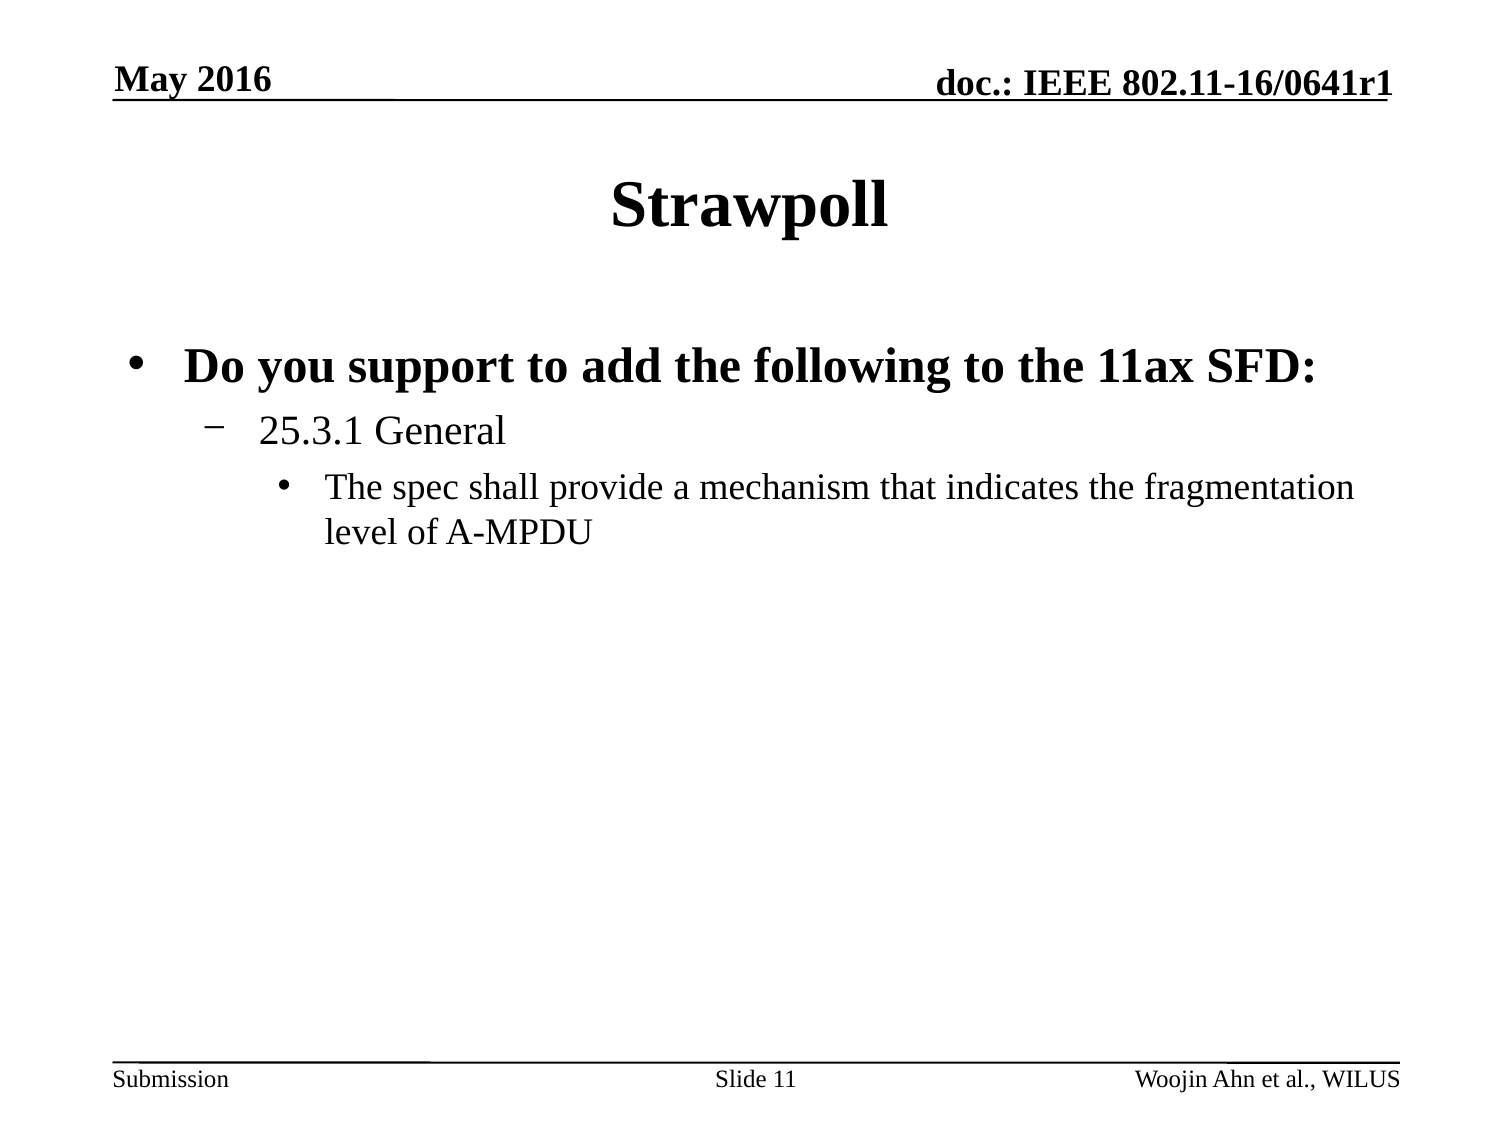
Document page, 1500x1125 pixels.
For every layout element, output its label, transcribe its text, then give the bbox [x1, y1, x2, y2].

footer Woojin Ahn et al., WILUS [878, 1061, 1402, 1093]
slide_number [114, 54, 423, 100]
list Do you support to add the following to the 11ax SFD: 25.3.1 General The spec shall provide a mechanism that indicates the fragmentation level of A-MPDU [112, 324, 1388, 1000]
slide_number Slide 11 [712, 1061, 800, 1123]
title Strawpoll [112, 112, 1388, 288]
